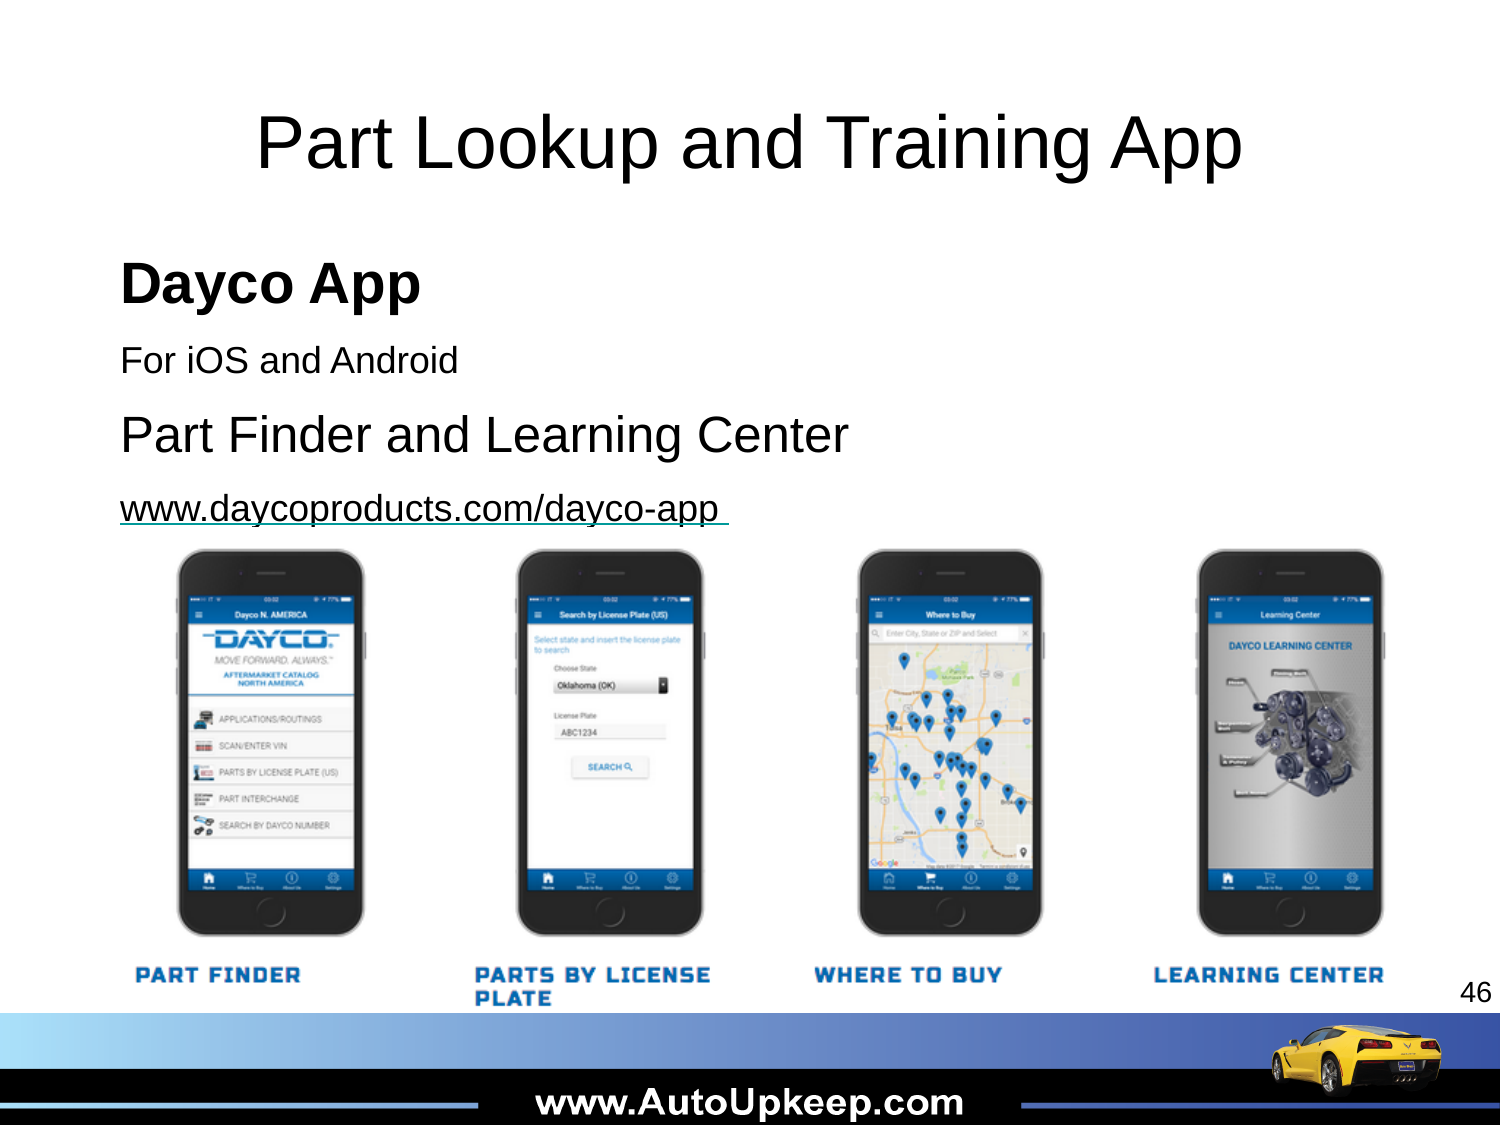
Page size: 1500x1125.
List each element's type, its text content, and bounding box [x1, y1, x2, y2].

title Part Lookup and Training App [75, 45, 1425, 233]
picture [0, 527, 1500, 1125]
slide_number 46 [1450, 965, 1500, 1012]
text_box Dayco App For iOS and Android Part Finder and Learning Center www.daycoproducts.com/dayco-app [112, 237, 1446, 536]
